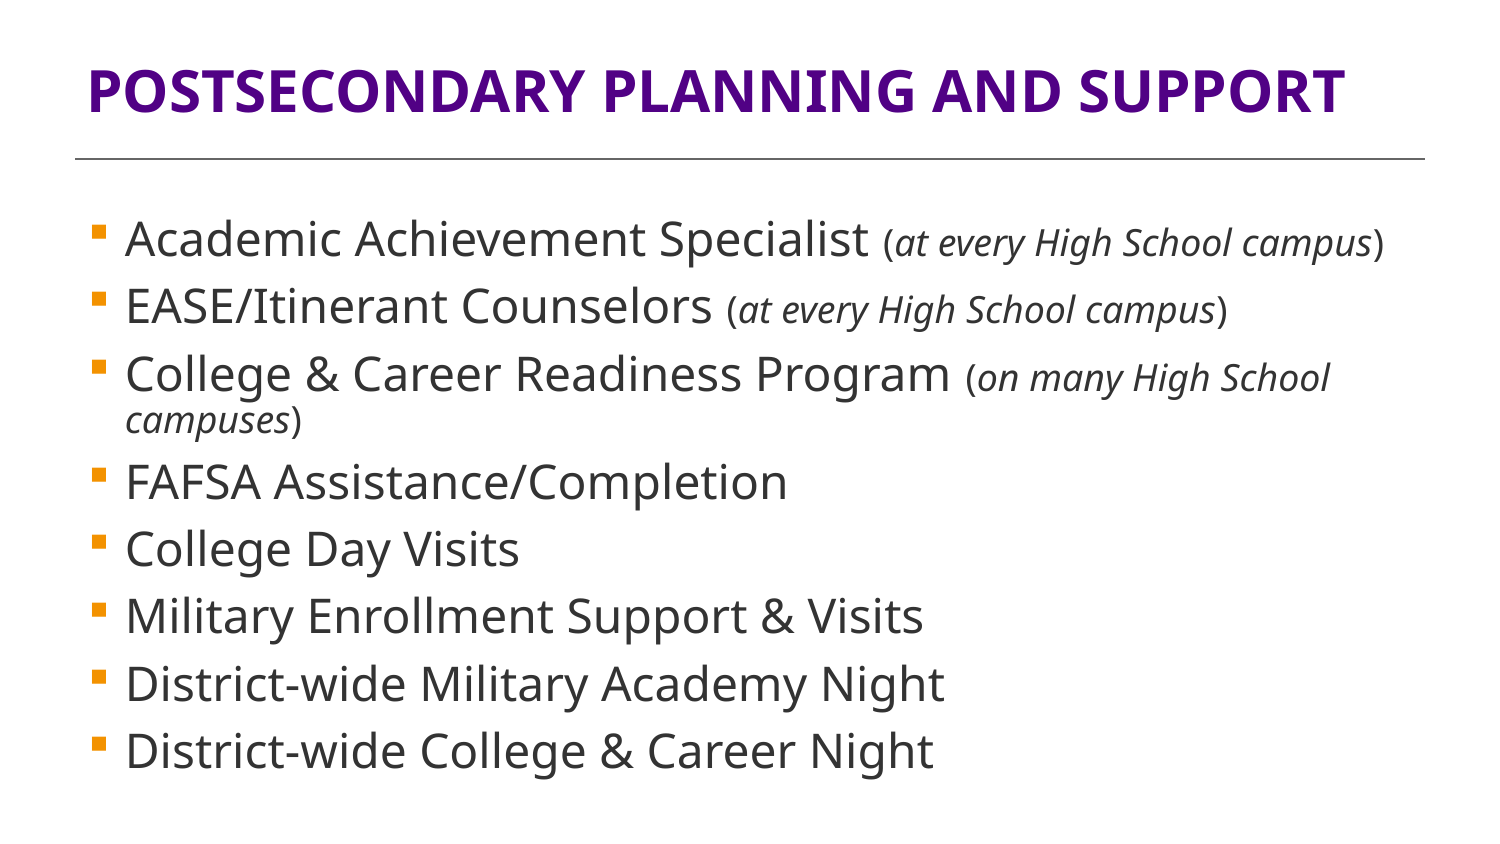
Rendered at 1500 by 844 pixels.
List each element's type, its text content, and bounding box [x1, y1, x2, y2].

list Academic Achievement Specialist (at every High School campus) EASE/Itinerant Counselors (at every High School campus) College & Career Readiness Program (on many High School campuses) FAFSA Assistance/Completion College Day Visits Military Enrollment Support & Visits District-wide Military Academy Night District-wide College & Career Night [75, 209, 1425, 822]
title Postsecondary planning and support [75, 28, 1425, 160]
